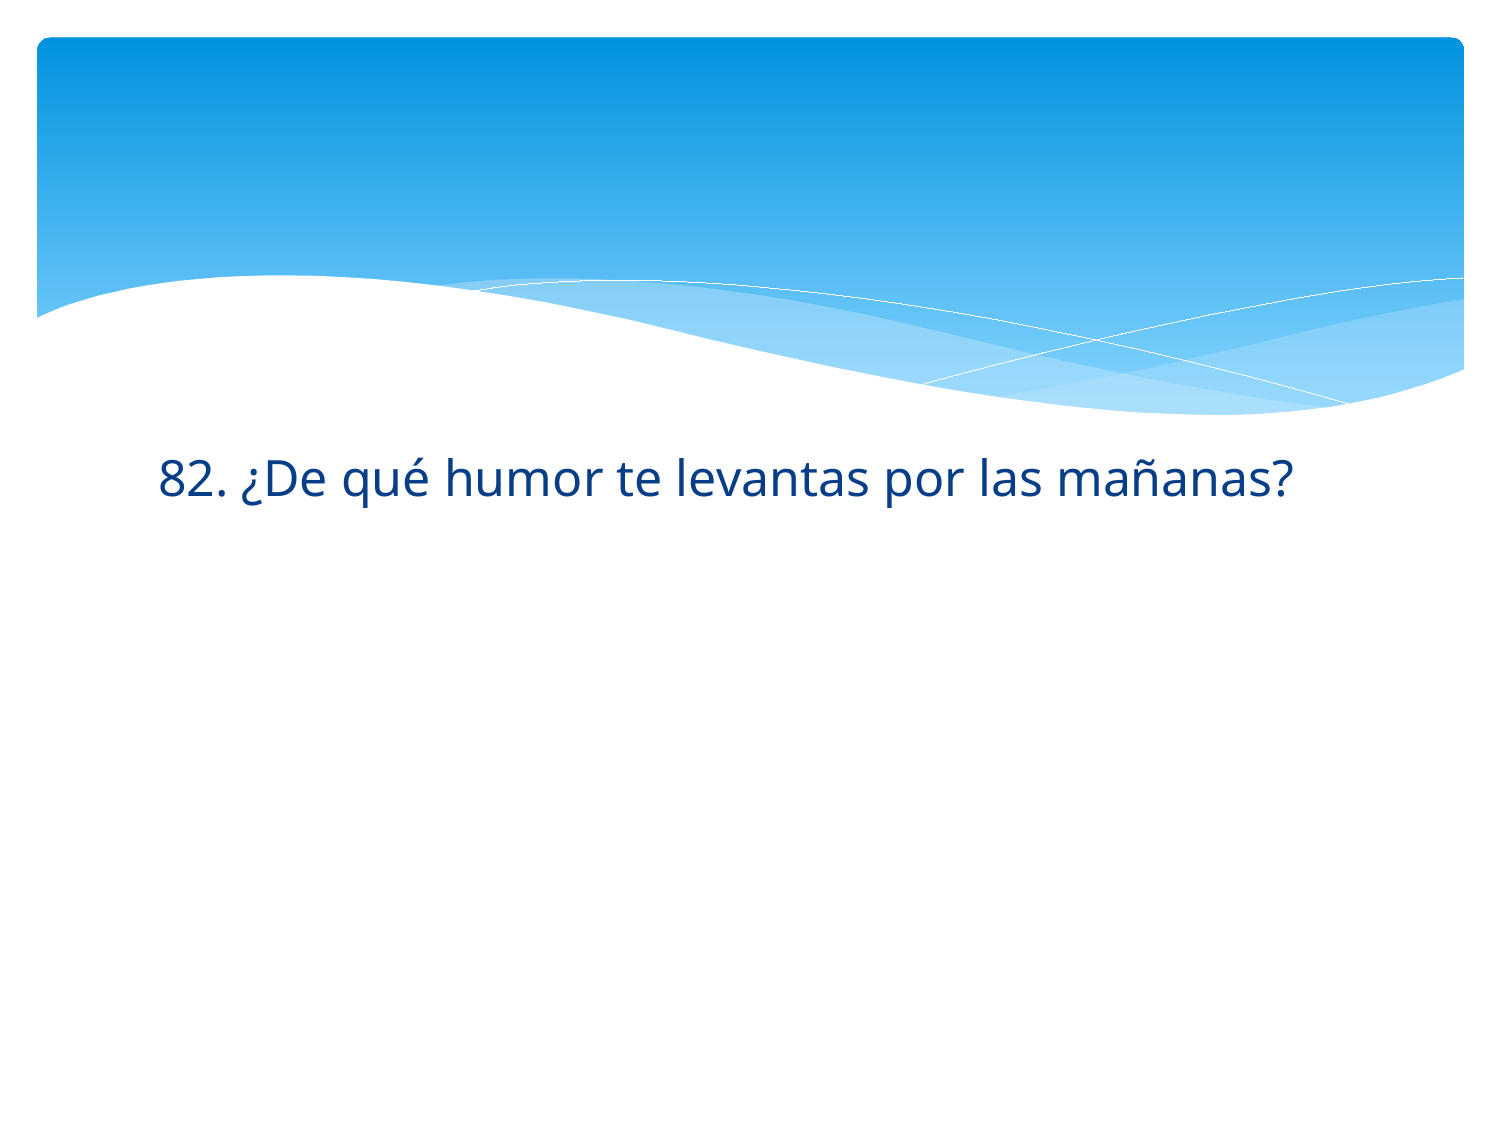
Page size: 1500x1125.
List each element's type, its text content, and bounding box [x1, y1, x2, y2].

list 82. ¿De qué humor te levantas por las mañanas? [143, 438, 1359, 1005]
